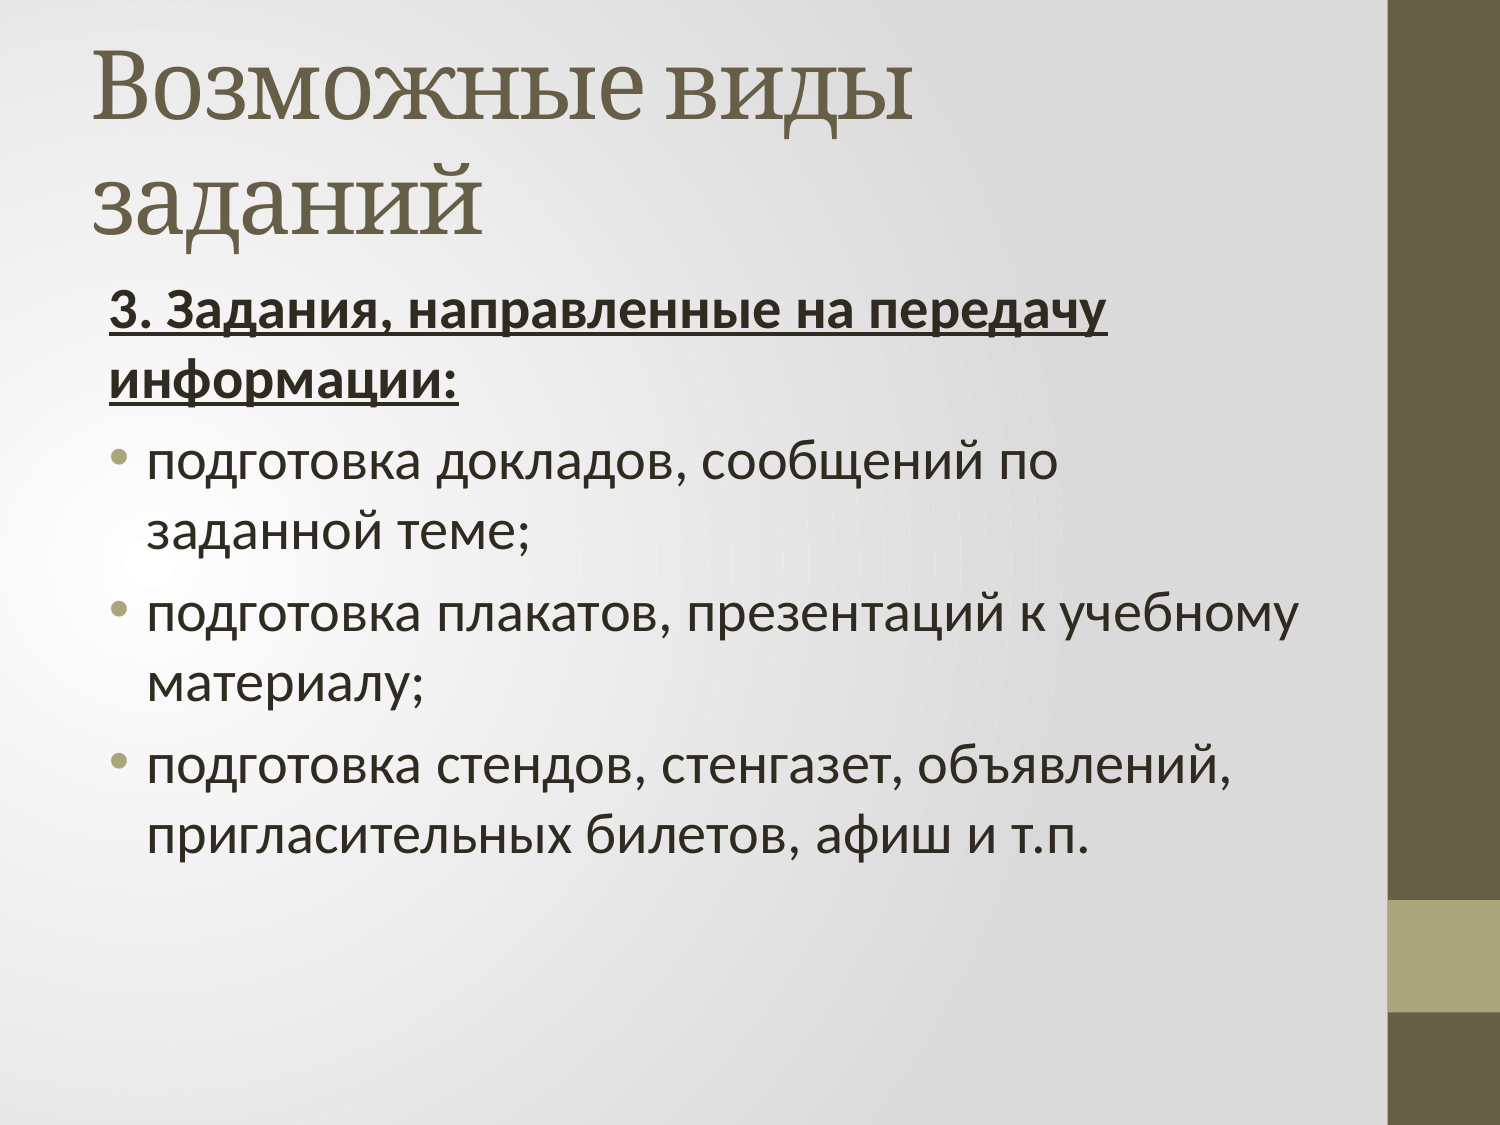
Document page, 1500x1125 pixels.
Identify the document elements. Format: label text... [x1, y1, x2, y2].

list 3. Задания, направленные на передачу информации: подготовка докладов, сообщений по заданной теме; подготовка плакатов, презентаций к учебному материалу; подготовка стендов, стенгазет, объявлений, пригласительных билетов, афиш и т.п. [75, 262, 1325, 1050]
title Возможные виды заданий [75, 45, 1325, 233]
